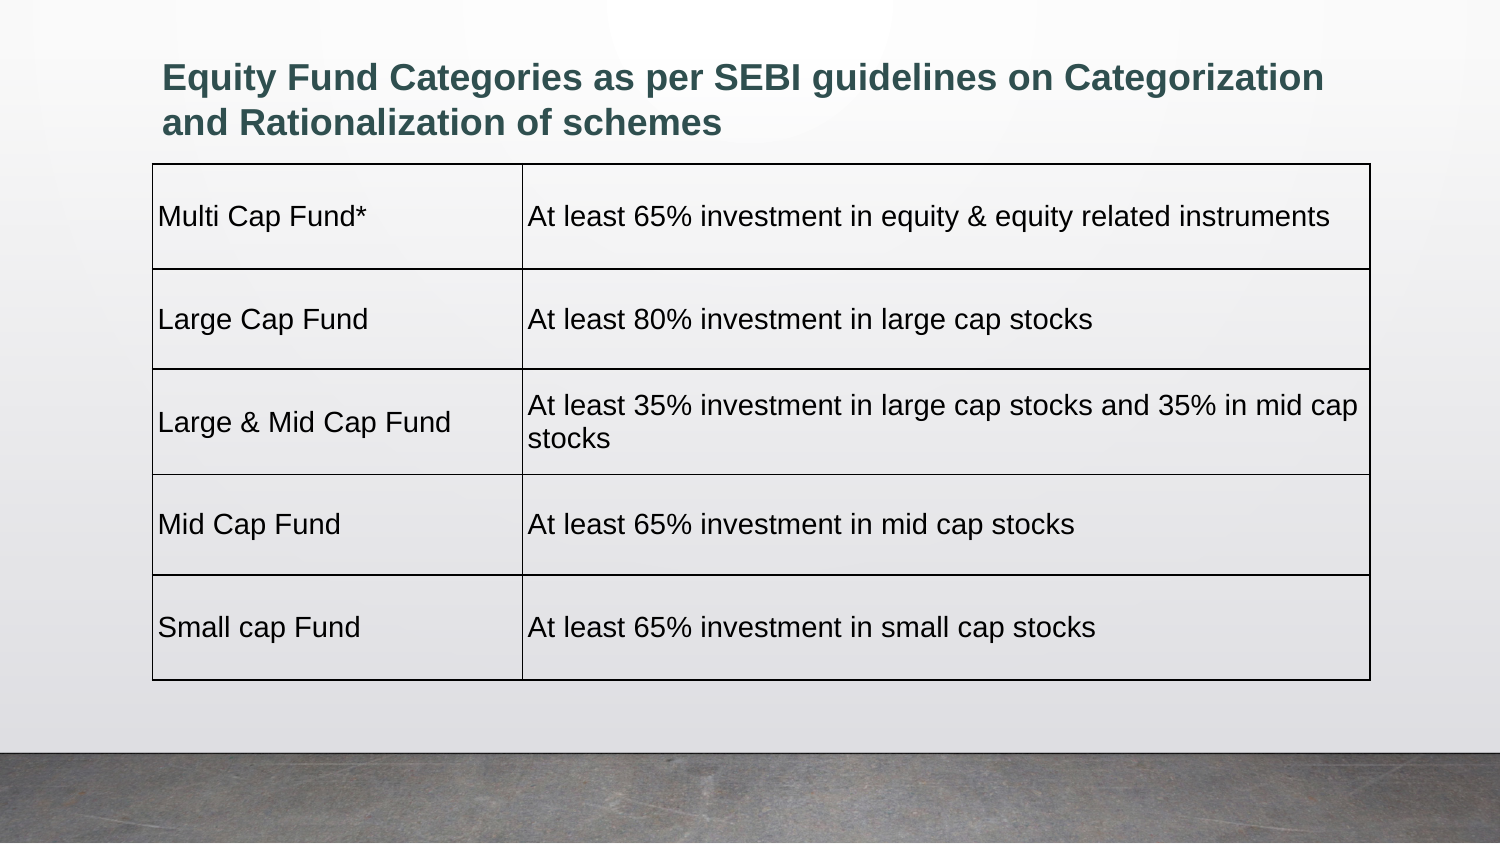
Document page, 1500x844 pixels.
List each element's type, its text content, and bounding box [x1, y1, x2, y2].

text_box Equity Fund Categories as per SEBI guidelines on Categorization and Rationalization of schemes [147, 45, 1353, 151]
table_cell At least 80% investment in large cap stocks [523, 270, 1369, 368]
table_cell Large Cap Fund [153, 270, 522, 368]
table_cell At least 65% investment in small cap stocks [523, 576, 1369, 679]
table_cell At least 65% investment in mid cap stocks [523, 475, 1369, 574]
table_cell Small cap Fund [153, 576, 522, 679]
table_header At least 65% investment in equity & equity related instruments [523, 165, 1369, 268]
picture [0, 753, 1500, 843]
table_cell At least 35% investment in large cap stocks and 35% in mid cap stocks [523, 370, 1369, 474]
table_cell Mid Cap Fund [153, 475, 522, 574]
table_cell Large & Mid Cap Fund [153, 370, 522, 474]
table_header Multi Cap Fund* [153, 165, 522, 268]
